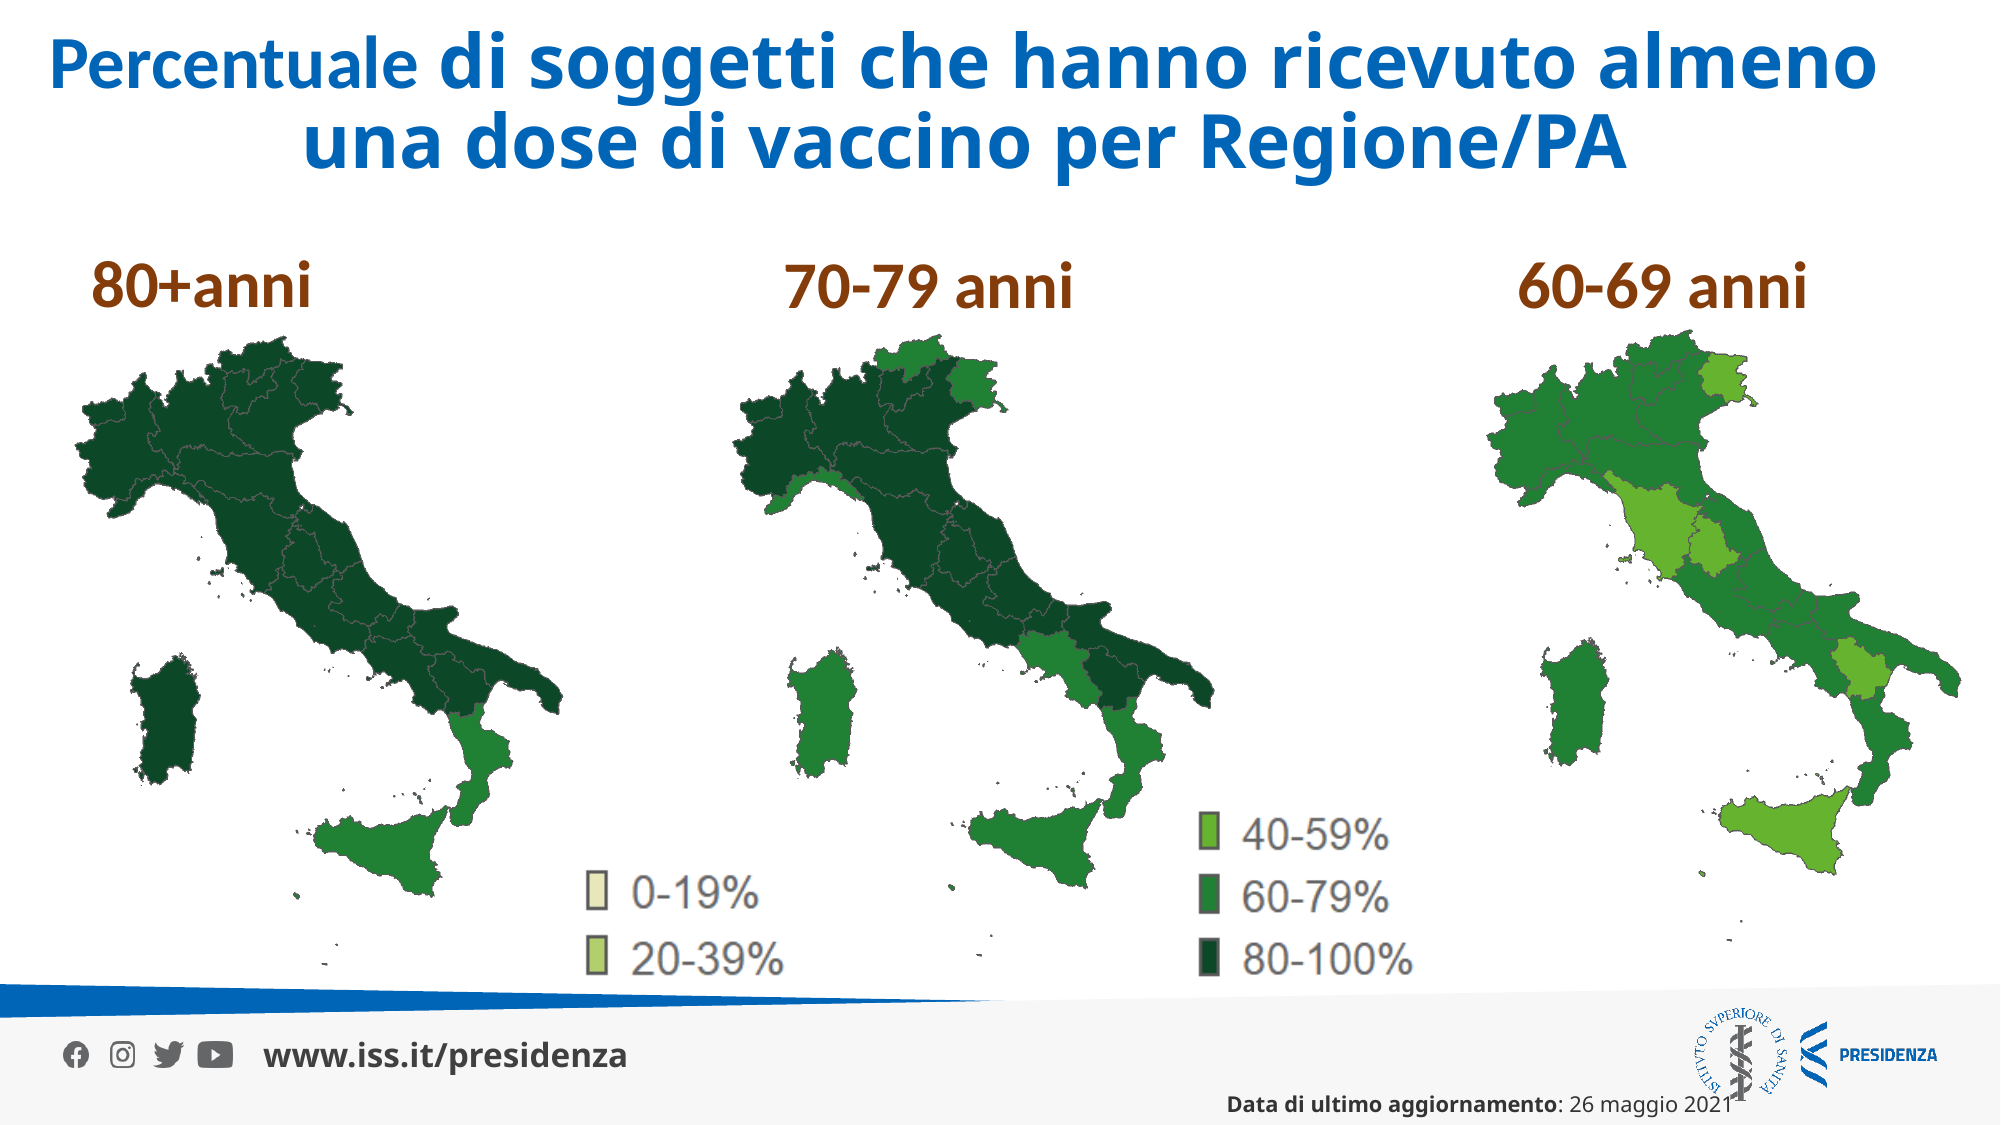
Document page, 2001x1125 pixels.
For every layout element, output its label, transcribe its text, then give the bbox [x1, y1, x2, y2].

picture [63, 1041, 233, 1068]
picture [1483, 326, 1965, 952]
picture [1694, 1008, 1937, 1101]
text_box 70-79 anni [739, 217, 1120, 330]
text_box Data di ultimo aggiornamento: 26 maggio 2021 [1211, 1083, 1749, 1125]
text_box 60-69 anni [1473, 217, 1853, 357]
text_box Percentuale di soggetti che hanno ricevuto almeno una dose di vaccino per Regione/PA [0, 34, 1948, 174]
text_box 80+anni [63, 216, 342, 331]
picture [63, 330, 1460, 987]
